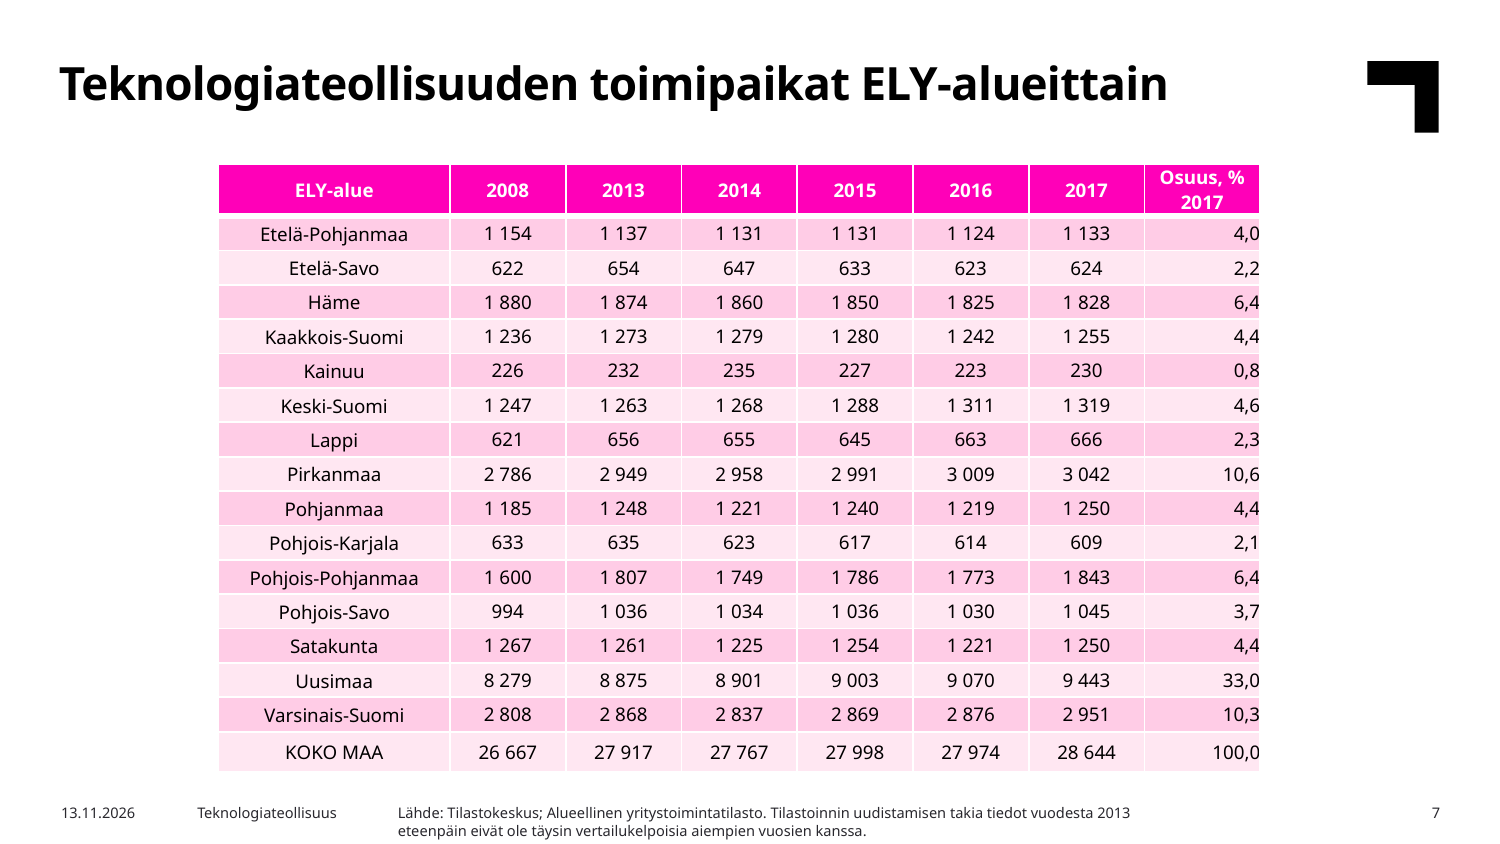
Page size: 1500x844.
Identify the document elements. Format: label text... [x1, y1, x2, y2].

table_cell 1 185 [451, 492, 565, 525]
table_cell 1 268 [682, 389, 796, 421]
table_cell 6,4 [1145, 561, 1259, 593]
table_cell 232 [567, 354, 681, 387]
table_cell 1 030 [914, 595, 1028, 628]
table_cell KOKO MAA [219, 733, 449, 771]
table_header 2016 [914, 165, 1028, 213]
table_cell 1 263 [567, 389, 681, 421]
table_cell 33,0 [1145, 664, 1259, 696]
table_cell 0,8 [1145, 354, 1259, 387]
table_cell Pirkanmaa [219, 458, 449, 490]
table_cell Kainuu [219, 354, 449, 387]
table_cell 1 807 [567, 561, 681, 593]
table_cell 8 279 [451, 664, 565, 696]
table_cell 27 767 [682, 733, 796, 771]
table_cell 1 154 [451, 219, 565, 250]
table_cell 1 843 [1030, 561, 1144, 593]
table_cell 28 644 [1030, 733, 1144, 771]
table_cell 1 749 [682, 561, 796, 593]
table_cell 3 042 [1030, 458, 1144, 490]
table_cell 10,3 [1145, 698, 1259, 731]
table_cell 1 773 [914, 561, 1028, 593]
table_cell Pohjanmaa [219, 492, 449, 525]
table_cell 2 837 [682, 698, 796, 731]
table_cell 235 [682, 354, 796, 387]
footer Teknologiateollisuus [182, 796, 382, 824]
table_cell 226 [451, 354, 565, 387]
table_cell 647 [682, 251, 796, 284]
table_cell 4,4 [1145, 629, 1259, 662]
table_cell 2 949 [567, 458, 681, 490]
table_cell 1 219 [914, 492, 1028, 525]
table_cell 1 248 [567, 492, 681, 525]
table_cell Etelä-Savo [219, 251, 449, 284]
table_cell 4,6 [1145, 389, 1259, 421]
table_cell 624 [1030, 251, 1144, 284]
table_cell 1 131 [682, 219, 796, 250]
table_header 2014 [682, 165, 796, 213]
table_cell Kaakkois-Suomi [219, 320, 449, 353]
table_cell 1 242 [914, 320, 1028, 353]
table_cell 994 [451, 595, 565, 628]
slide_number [46, 796, 182, 824]
table_cell 1 786 [798, 561, 912, 593]
table_cell 3 009 [914, 458, 1028, 490]
table_cell 10,6 [1145, 458, 1259, 490]
table_cell 8 875 [567, 664, 681, 696]
table_cell 1 254 [798, 629, 912, 662]
table_cell 227 [798, 354, 912, 387]
table_cell 614 [914, 526, 1028, 559]
table_cell 2 876 [914, 698, 1028, 731]
table_cell 1 045 [1030, 595, 1144, 628]
table_cell 1 250 [1030, 629, 1144, 662]
table_cell 1 825 [914, 286, 1028, 318]
table_cell 622 [451, 251, 565, 284]
table_cell 1 261 [567, 629, 681, 662]
table_cell 1 860 [682, 286, 796, 318]
table_cell Pohjois-Karjala [219, 526, 449, 559]
table_cell 656 [567, 423, 681, 456]
table_cell Etelä-Pohjanmaa [219, 219, 449, 250]
table_cell 4,4 [1145, 492, 1259, 525]
list Lähde: Tilastokeskus; Alueellinen yritystoimintatilasto. Tilastoinnin uudistamisen takia tiedot vuodesta 2013 eteenpäin eivät ole täysin vertailukelpoisia aiempien vuosien kanssa. [382, 796, 1176, 824]
table_cell 609 [1030, 526, 1144, 559]
table_cell 2 808 [451, 698, 565, 731]
table_cell 3,7 [1145, 595, 1259, 628]
table_header Osuus, % 2017 [1145, 165, 1259, 213]
table_cell 26 667 [451, 733, 565, 771]
table_cell 1 850 [798, 286, 912, 318]
table_cell 645 [798, 423, 912, 456]
table_cell 1 247 [451, 389, 565, 421]
table_cell 1 124 [914, 219, 1028, 250]
table_cell 655 [682, 423, 796, 456]
table_cell 1 133 [1030, 219, 1144, 250]
table_header 2015 [798, 165, 912, 213]
table_cell 1 131 [798, 219, 912, 250]
table_cell 27 917 [567, 733, 681, 771]
table_cell Uusimaa [219, 664, 449, 696]
table_header 2008 [451, 165, 565, 213]
table_cell 223 [914, 354, 1028, 387]
table_cell 27 974 [914, 733, 1028, 771]
table_cell 2,2 [1145, 251, 1259, 284]
table_cell 654 [567, 251, 681, 284]
table_cell 1 036 [567, 595, 681, 628]
table_cell 663 [914, 423, 1028, 456]
table_cell 8 901 [682, 664, 796, 696]
table_cell 666 [1030, 423, 1144, 456]
table_cell 4,4 [1145, 320, 1259, 353]
table_cell 9 443 [1030, 664, 1144, 696]
table_cell 617 [798, 526, 912, 559]
list Teknologiateollisuuden toimipaikat ELY-alueittain [41, 46, 1353, 153]
table_cell 2 991 [798, 458, 912, 490]
table_cell 9 070 [914, 664, 1028, 696]
table_cell 4,0 [1145, 219, 1259, 250]
table_cell 2,3 [1145, 423, 1259, 456]
table_cell 1 221 [914, 629, 1028, 662]
table_cell 633 [798, 251, 912, 284]
table_cell 1 279 [682, 320, 796, 353]
table_cell 1 874 [567, 286, 681, 318]
slide_number 7 [1313, 796, 1456, 824]
table_cell Varsinais-Suomi [219, 698, 449, 731]
table_cell 1 311 [914, 389, 1028, 421]
table_cell 2 868 [567, 698, 681, 731]
table_cell 1 137 [567, 219, 681, 250]
table_cell Satakunta [219, 629, 449, 662]
table_cell Pohjois-Savo [219, 595, 449, 628]
table_cell 623 [682, 526, 796, 559]
table_cell 2,1 [1145, 526, 1259, 559]
table_cell 1 880 [451, 286, 565, 318]
table_cell 1 273 [567, 320, 681, 353]
table_cell 1 267 [451, 629, 565, 662]
table_cell 2 869 [798, 698, 912, 731]
table_cell 1 280 [798, 320, 912, 353]
table_cell 1 240 [798, 492, 912, 525]
table_cell 100,0 [1145, 733, 1259, 771]
table_cell Häme [219, 286, 449, 318]
table_cell 1 255 [1030, 320, 1144, 353]
table_cell 27 998 [798, 733, 912, 771]
table_cell Pohjois-Pohjanmaa [219, 561, 449, 593]
table_cell 1 225 [682, 629, 796, 662]
table_cell 633 [451, 526, 565, 559]
table_cell 1 288 [798, 389, 912, 421]
table_cell 621 [451, 423, 565, 456]
table_header 2017 [1030, 165, 1144, 213]
table_cell 1 828 [1030, 286, 1144, 318]
table_cell 2 958 [682, 458, 796, 490]
table_cell 2 786 [451, 458, 565, 490]
table_header ELY-alue [219, 165, 449, 213]
table_cell 1 600 [451, 561, 565, 593]
table_cell Keski-Suomi [219, 389, 449, 421]
table_cell 1 036 [798, 595, 912, 628]
table_cell 2 951 [1030, 698, 1144, 731]
table_cell Lappi [219, 423, 449, 456]
table_cell 1 250 [1030, 492, 1144, 525]
table_cell 6,4 [1145, 286, 1259, 318]
table_cell 623 [914, 251, 1028, 284]
table_cell 1 221 [682, 492, 796, 525]
table_cell 635 [567, 526, 681, 559]
table_cell 1 034 [682, 595, 796, 628]
table_cell 1 319 [1030, 389, 1144, 421]
table_header 2013 [567, 165, 681, 213]
table_cell 9 003 [798, 664, 912, 696]
table_cell 230 [1030, 354, 1144, 387]
table_cell 1 236 [451, 320, 565, 353]
